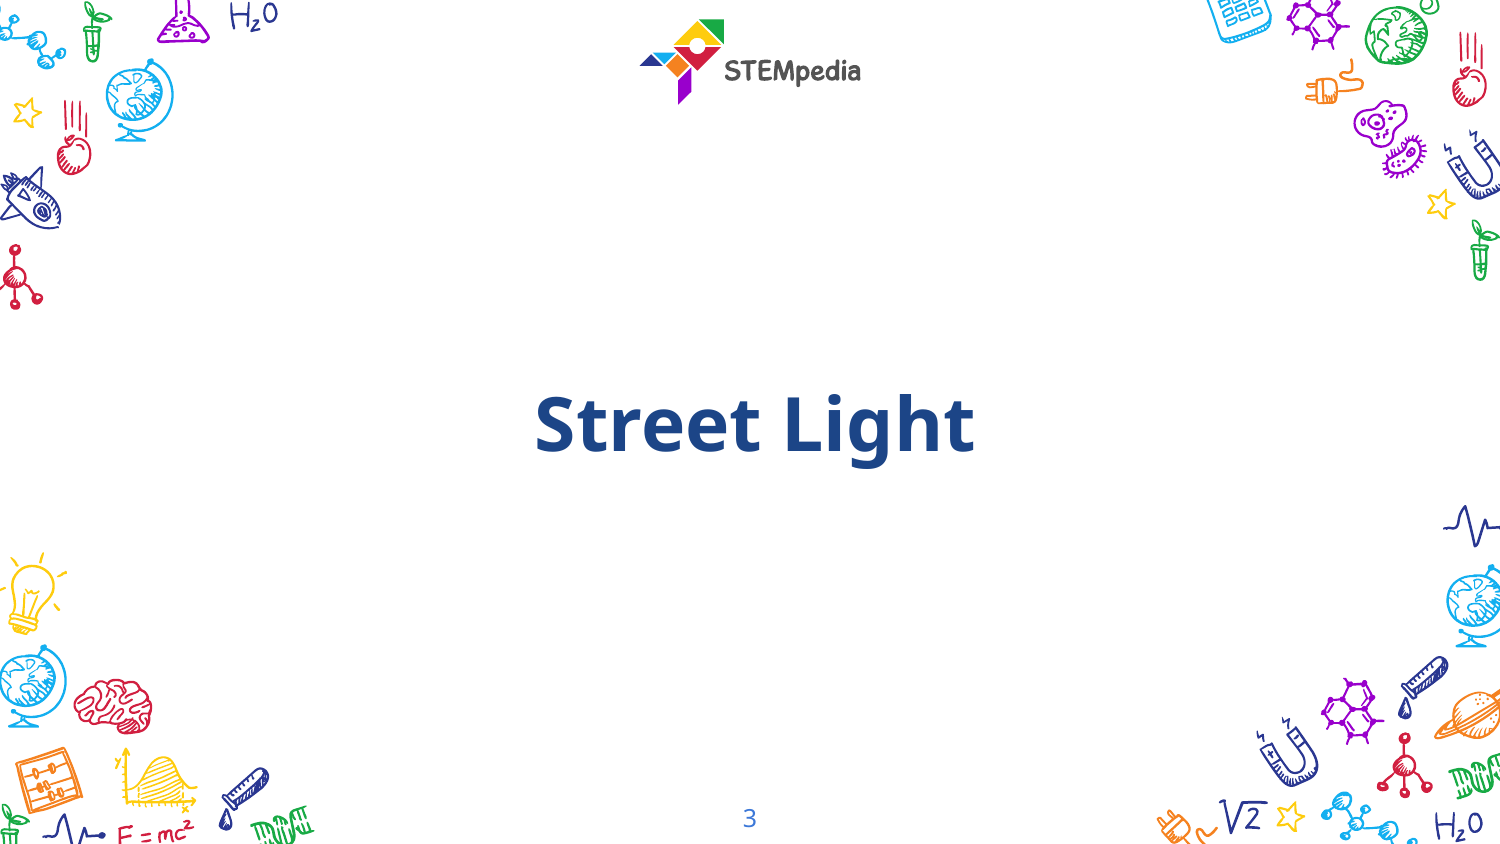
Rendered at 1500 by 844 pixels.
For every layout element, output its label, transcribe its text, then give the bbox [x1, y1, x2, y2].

slide_number 3 [705, 796, 795, 844]
list Street Light [354, 354, 1146, 490]
